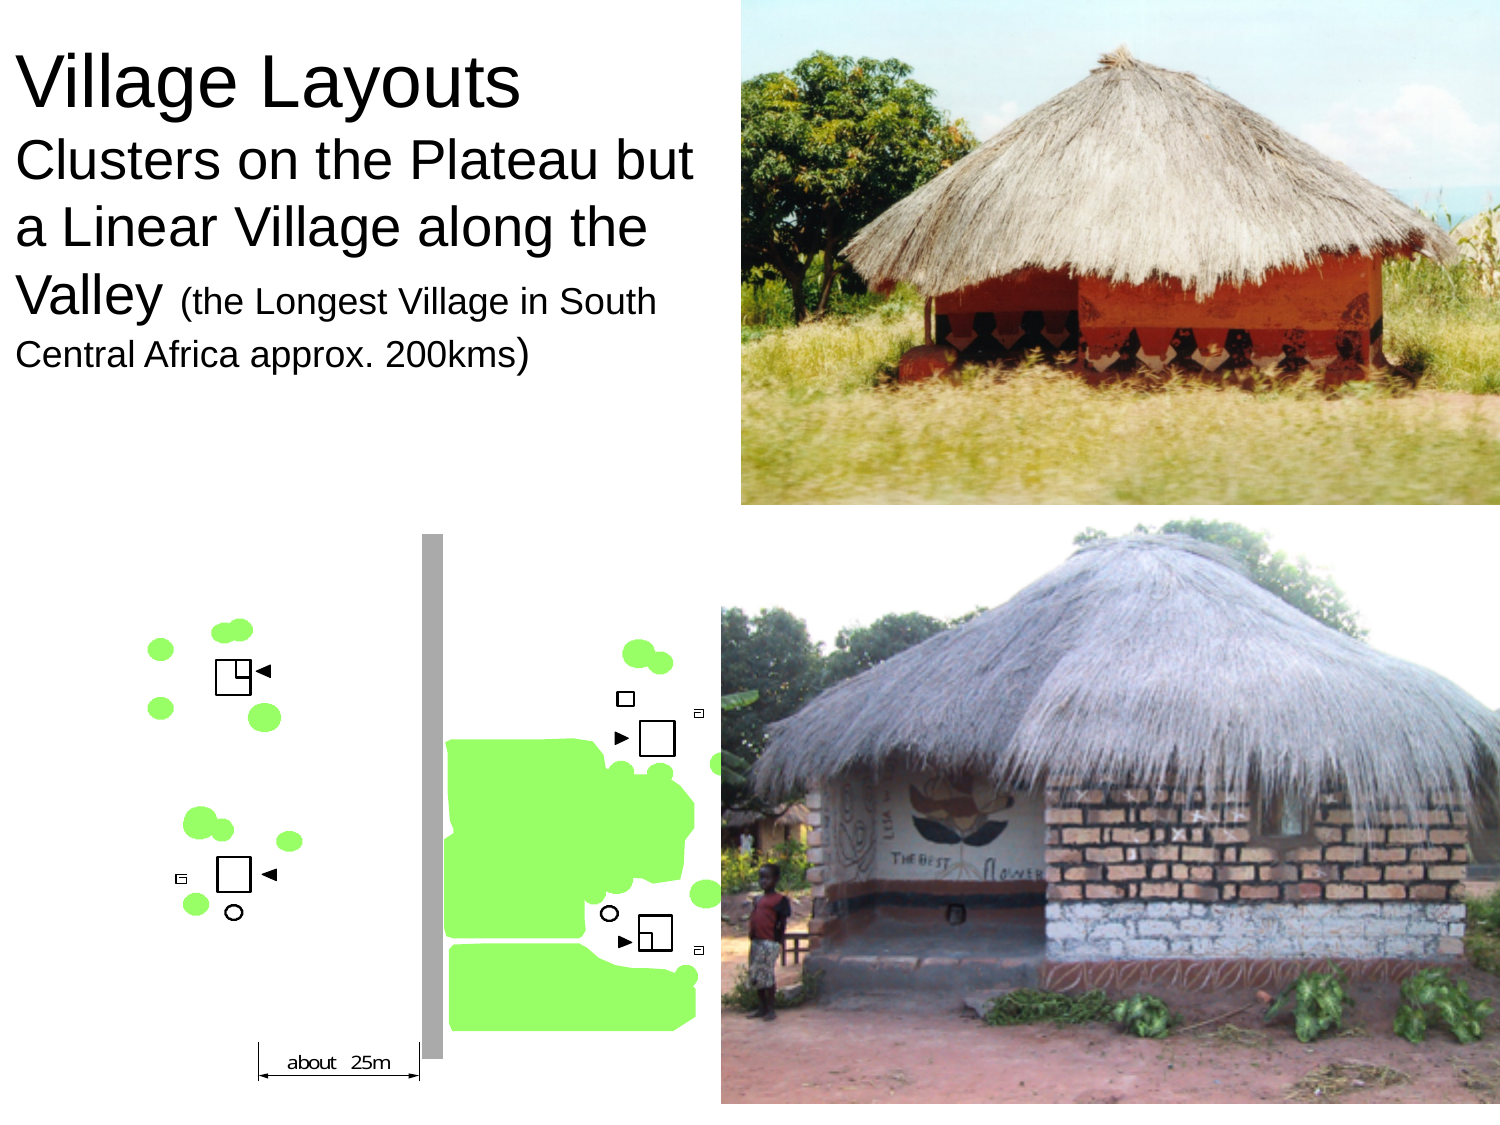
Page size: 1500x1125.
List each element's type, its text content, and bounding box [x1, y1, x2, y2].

picture [0, 0, 1500, 1125]
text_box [721, 505, 1500, 1104]
title Village Layouts Clusters on the Plateau but a Linear Village along the Valley (the Longest Village in South Central Africa approx. 200kms) [0, 0, 722, 409]
